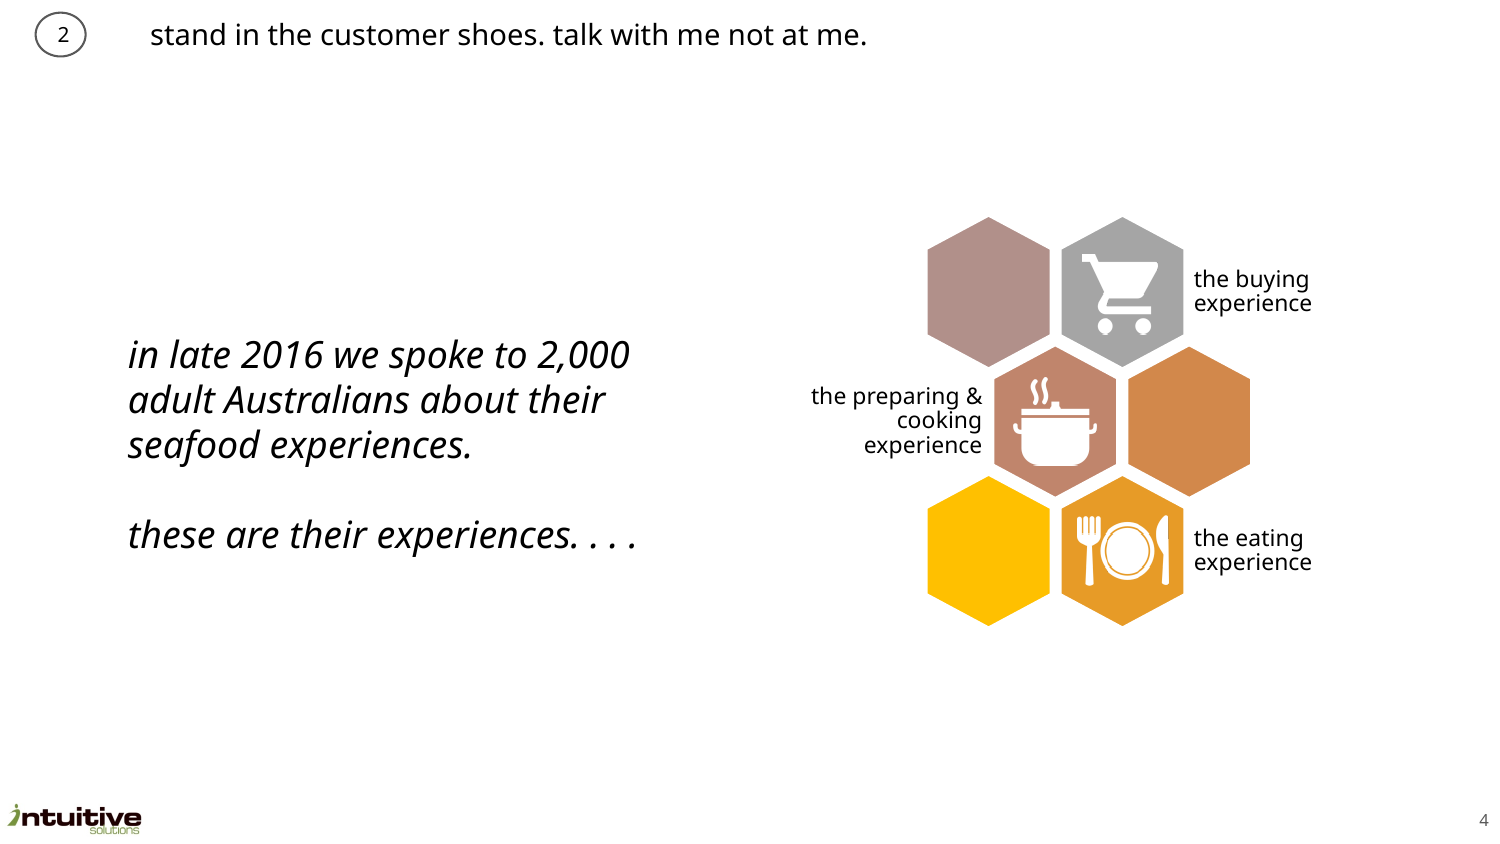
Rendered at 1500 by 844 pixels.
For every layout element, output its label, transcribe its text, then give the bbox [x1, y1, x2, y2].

slide_number 4 [1162, 798, 1500, 844]
text_box in late 2016 we spoke to 2,000 adult Australians about their seafood experiences. these are their experiences. . . . [116, 325, 675, 562]
text_box stand in the customer shoes. talk with me not at me. [135, 9, 975, 59]
text_box 2 [34, 11, 87, 58]
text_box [789, 215, 1375, 628]
picture [0, 795, 151, 844]
